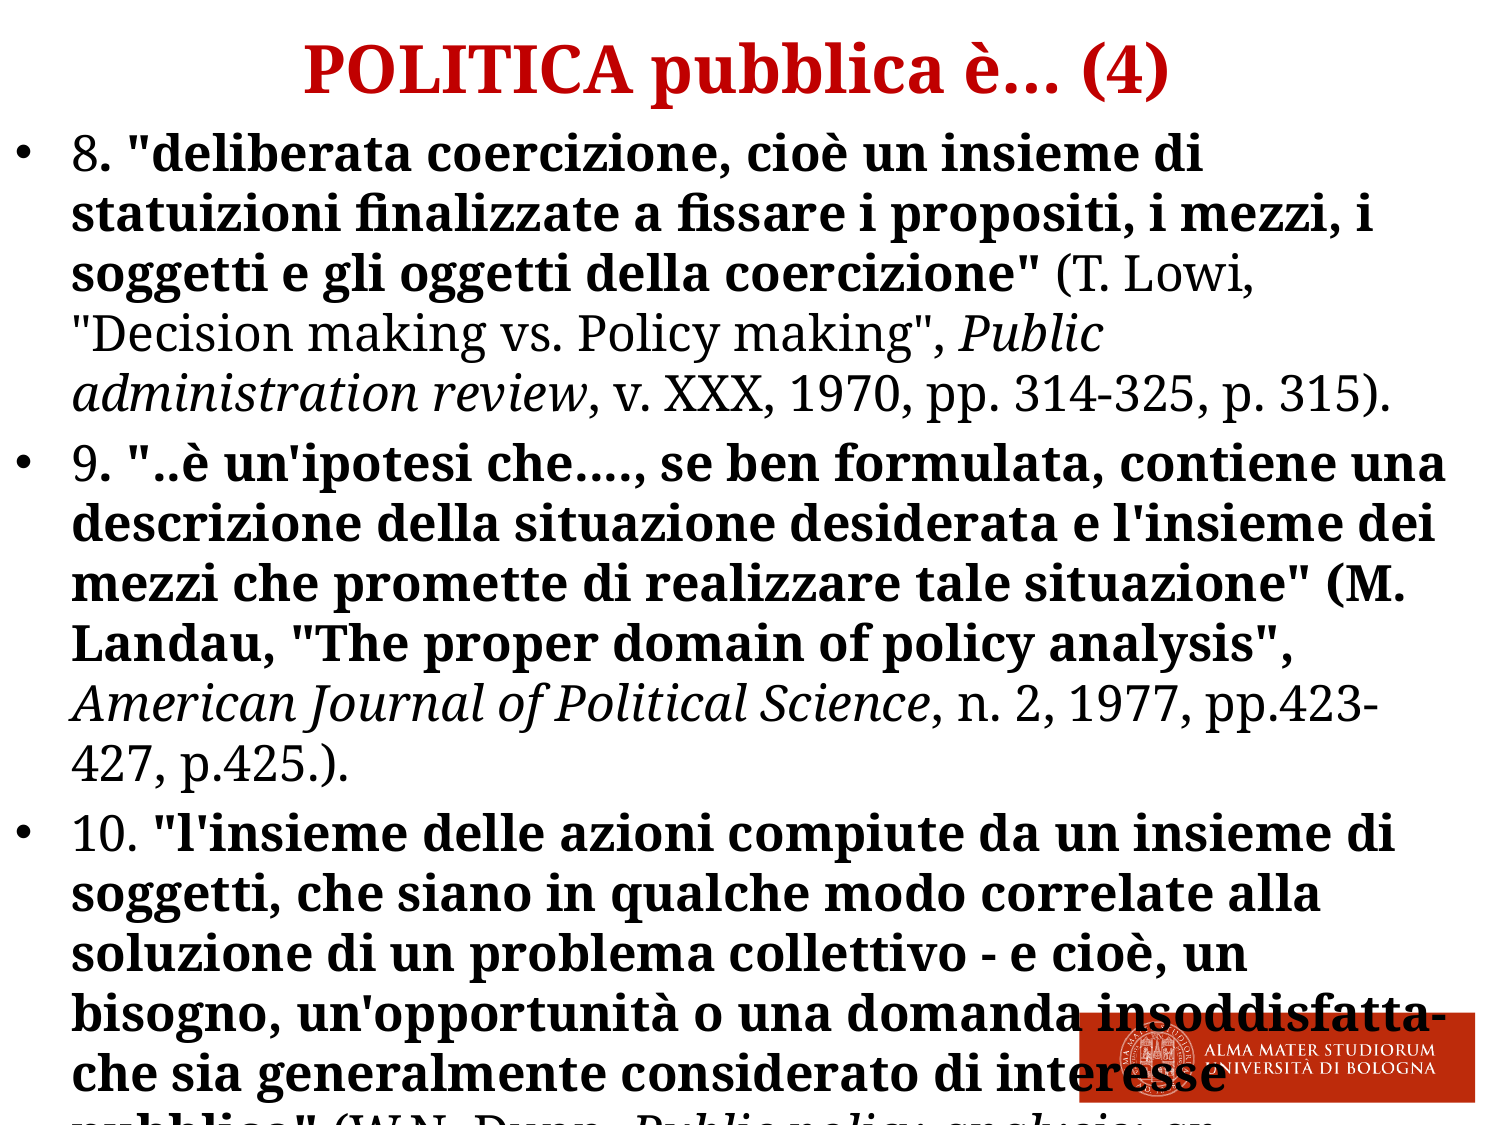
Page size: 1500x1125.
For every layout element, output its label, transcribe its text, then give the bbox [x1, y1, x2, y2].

picture [1112, 1094, 1442, 1102]
title POLITICA pubblica è… (4) [62, 19, 1413, 113]
list 8. "deliberata coercizione, cioè un insieme di statuizioni finalizzate a fissare i propositi, i mezzi, i soggetti e gli oggetti della coercizione" (T. Lowi, "Decision making vs. Policy making", Public administration review, v. XXX, 1970, pp. 314-325, p. 315). 9. "..è un'ipotesi che...., se ben formulata, contiene una descrizione della situazione desiderata e l'insieme dei mezzi che promette di realizzare tale situazione" (M. Landau, "The proper domain of policy analysis", American Journal of Political Science, n. 2, 1977, pp.423-427, p.425.). 10. "l'insieme delle azioni compiute da un insieme di soggetti, che siano in qualche modo correlate alla soluzione di un problema collettivo - e cioè, un bisogno, un'opportunità o una domanda insoddisfatta- che sia generalmente considerato di interesse pubblico" (W.N. Dunn, Public policy analysis: an introduction, Englewood Cliffs, Prentice Hall, 1981). [0, 113, 1471, 1094]
